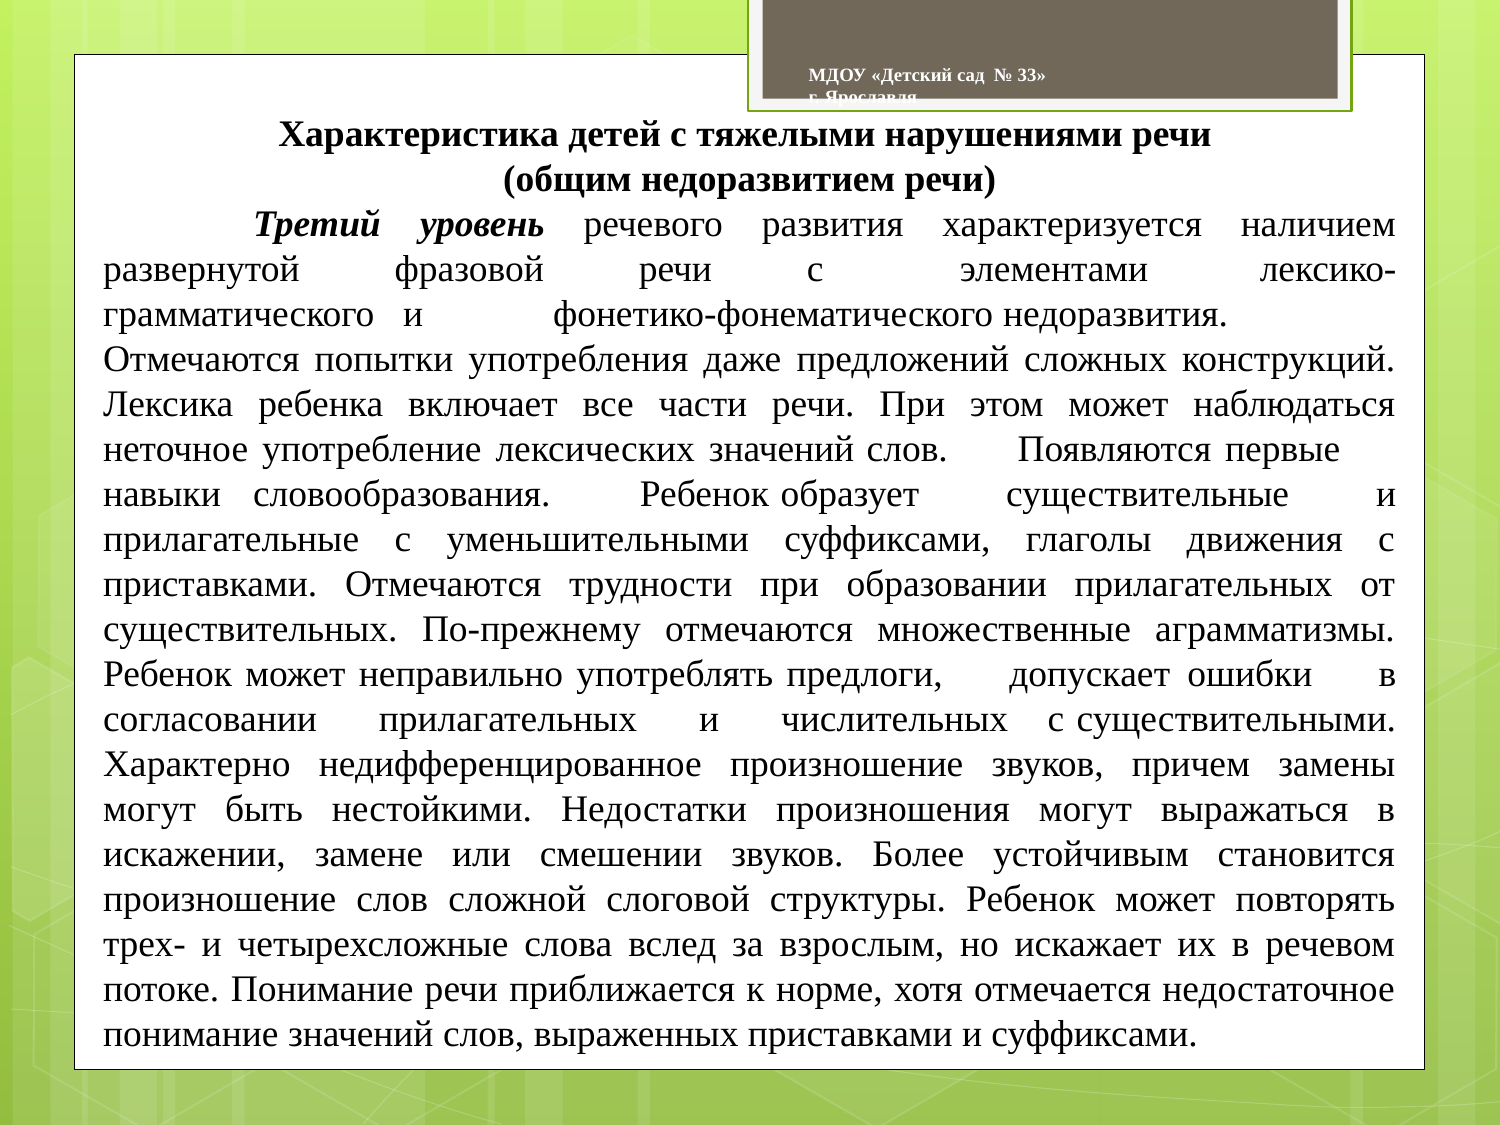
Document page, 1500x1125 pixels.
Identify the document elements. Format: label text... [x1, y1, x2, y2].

text_box Характеристика детей с тяжелыми нарушениями речи (общим недоразвитием речи) Третий уровень речевого развития характеризуется наличием развернутой фразовой речи с элементами лексико-грамматического и фонетико-фонематического недоразвития. Отмечаются попытки употребления даже предложений сложных конструкций. Лексика ребенка включает все части речи. При этом может наблюдаться неточное употребление лексических значений слов. Появляются первые навыки словообразования. Ребенок образует существительные и прилагательные с уменьшительными суффиксами, глаголы движения с приставками. Отмечаются трудности при образовании прилагательных от существительных. По-прежнему отмечаются множественные аграмматизмы. Ребенок может неправильно употреблять предлоги, допускает ошибки в согласовании прилагательных и числительных с существительными. Характерно недифференцированное произношение звуков, причем замены могут быть нестойкими. Недостатки произношения могут выражаться в искажении, замене или смешении звуков. Более устойчивым становится произношение слов сложной слоговой структуры. Ребенок может повторять трех- и четырехсложные слова вслед за взрослым, но искажает их в речевом потоке. Понимание речи приближается к норме, хотя отмечается недостаточное понимание значений слов, выраженных приставками и суффиксами. [88, 101, 1412, 575]
title МДОУ «Детский сад № 33» г. Ярославля [793, 54, 1338, 101]
